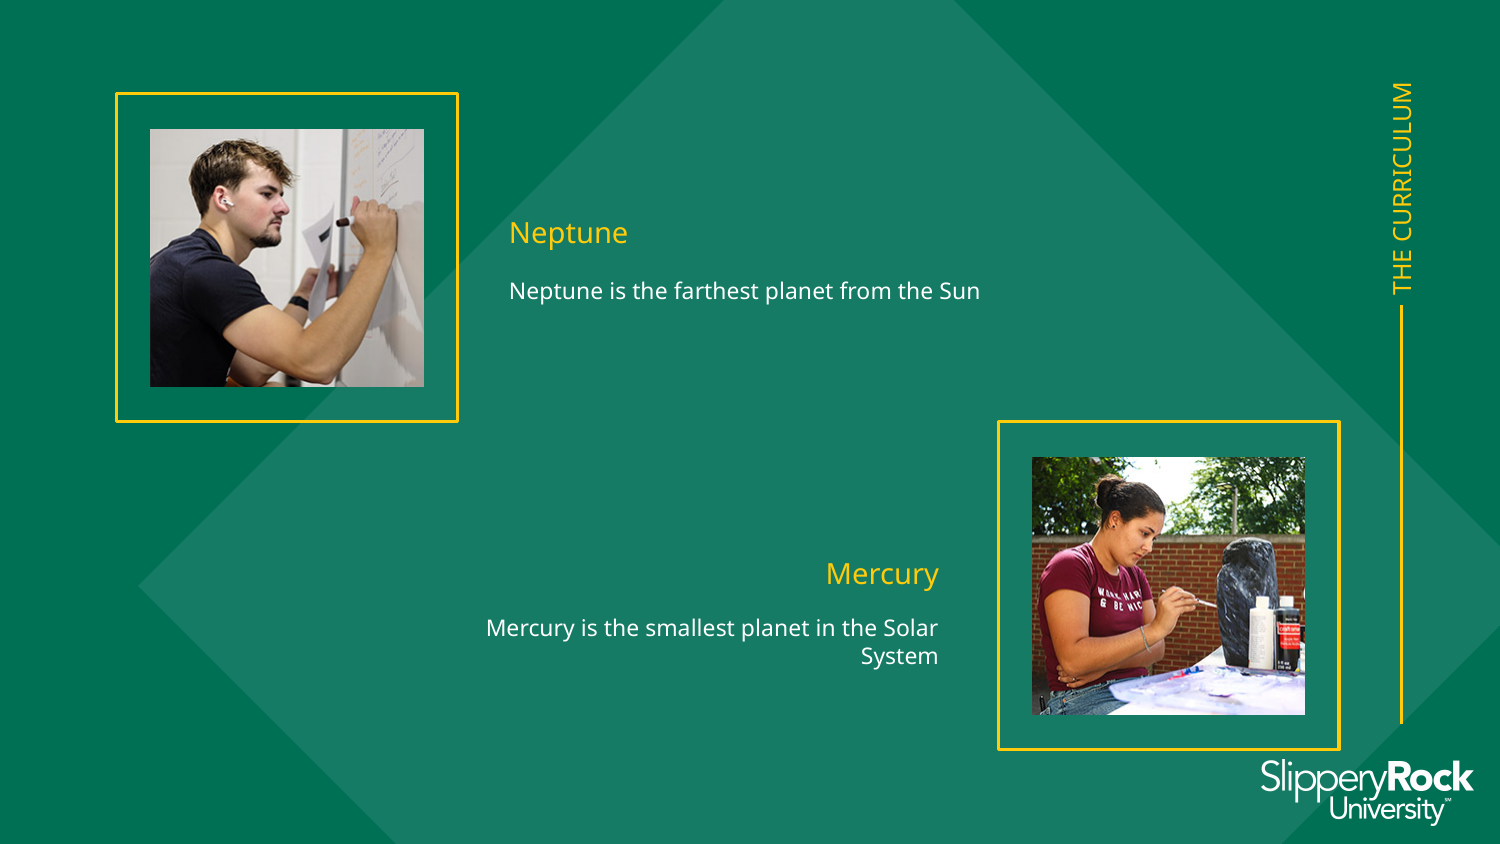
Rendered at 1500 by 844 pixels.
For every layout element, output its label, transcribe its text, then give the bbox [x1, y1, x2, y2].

title Neptune [493, 199, 750, 257]
picture [1031, 457, 1306, 715]
text_box [998, 421, 1340, 750]
title Mercury [698, 540, 955, 599]
text_box [116, 93, 458, 422]
picture [1261, 759, 1474, 826]
subtitle Mercury is the smallest planet in the Solar System [395, 598, 954, 657]
title THE CURRICULUM [1383, 66, 1420, 778]
subtitle Neptune is the farthest planet from the Sun [493, 257, 1053, 317]
picture [150, 129, 424, 387]
